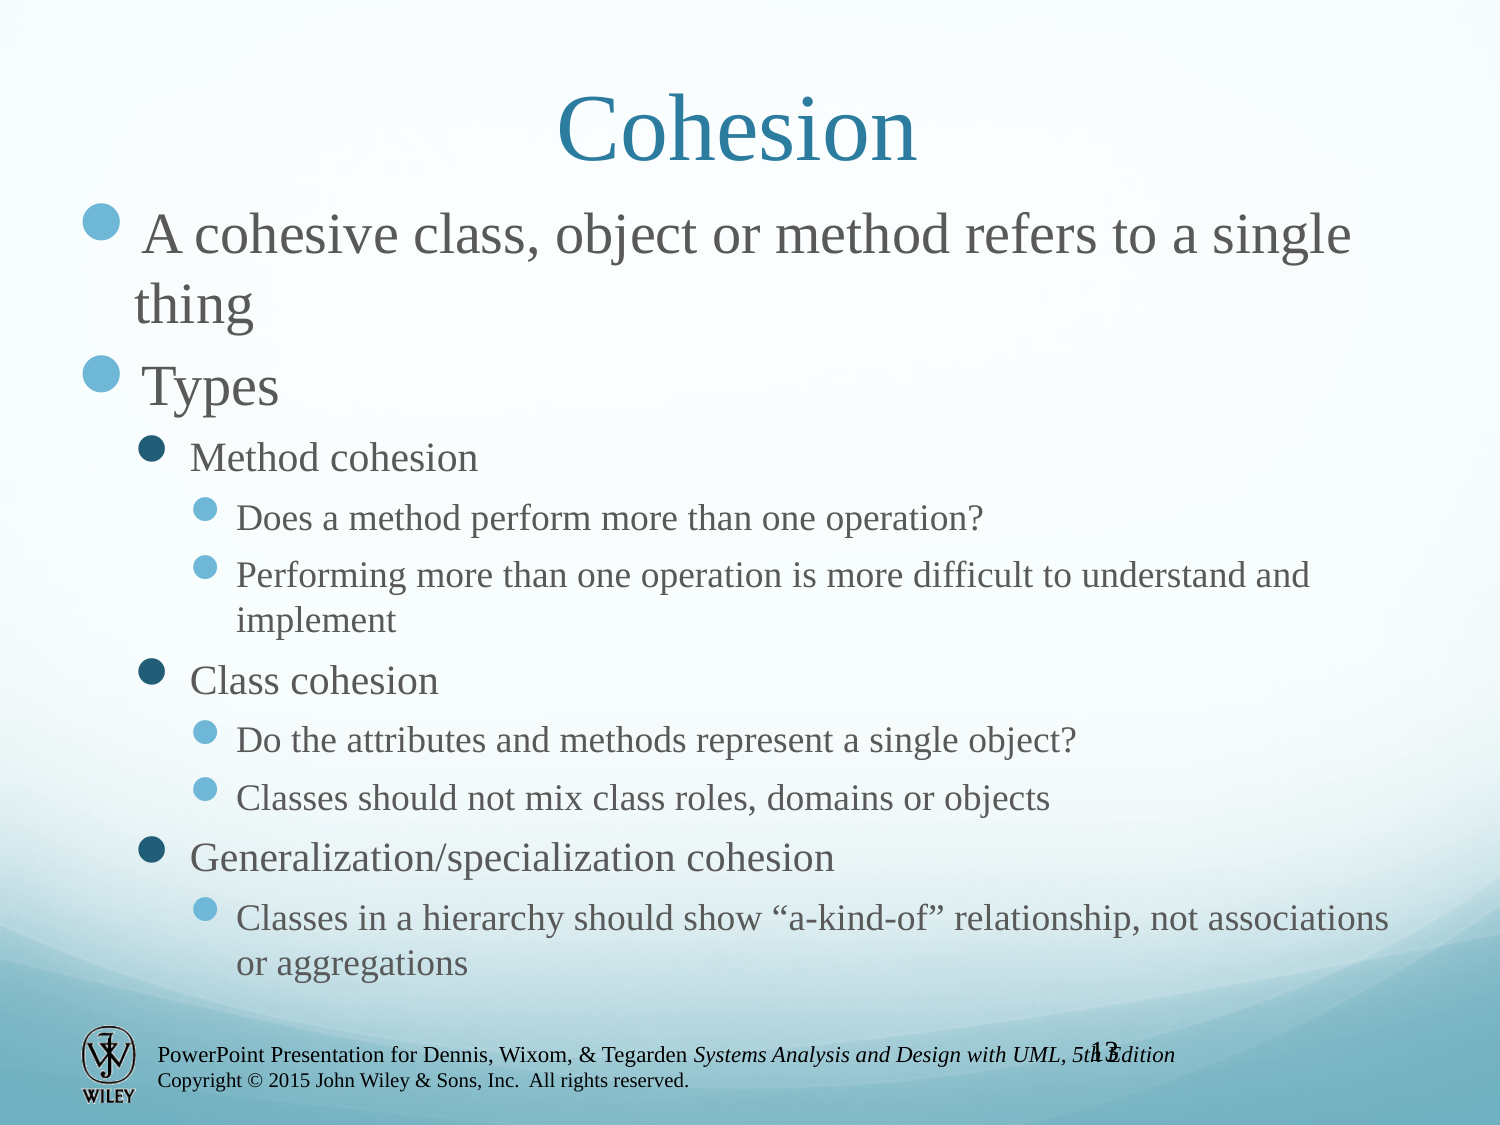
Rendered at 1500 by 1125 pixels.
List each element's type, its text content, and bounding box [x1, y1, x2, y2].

list A cohesive class, object or method refers to a single thing Types Method cohesion Does a method perform more than one operation? Performing more than one operation is more difficult to understand and implement Class cohesion Do the attributes and methods represent a single object? Classes should not mix class roles, domains or objects Generalization/specialization cohesion Classes in a hierarchy should show “a-kind-of” relationship, not associations or aggregations [62, 187, 1413, 1001]
picture [78, 1024, 138, 1105]
title Cohesion [99, 62, 1376, 187]
slide_number 13 [1074, 1025, 1425, 1100]
